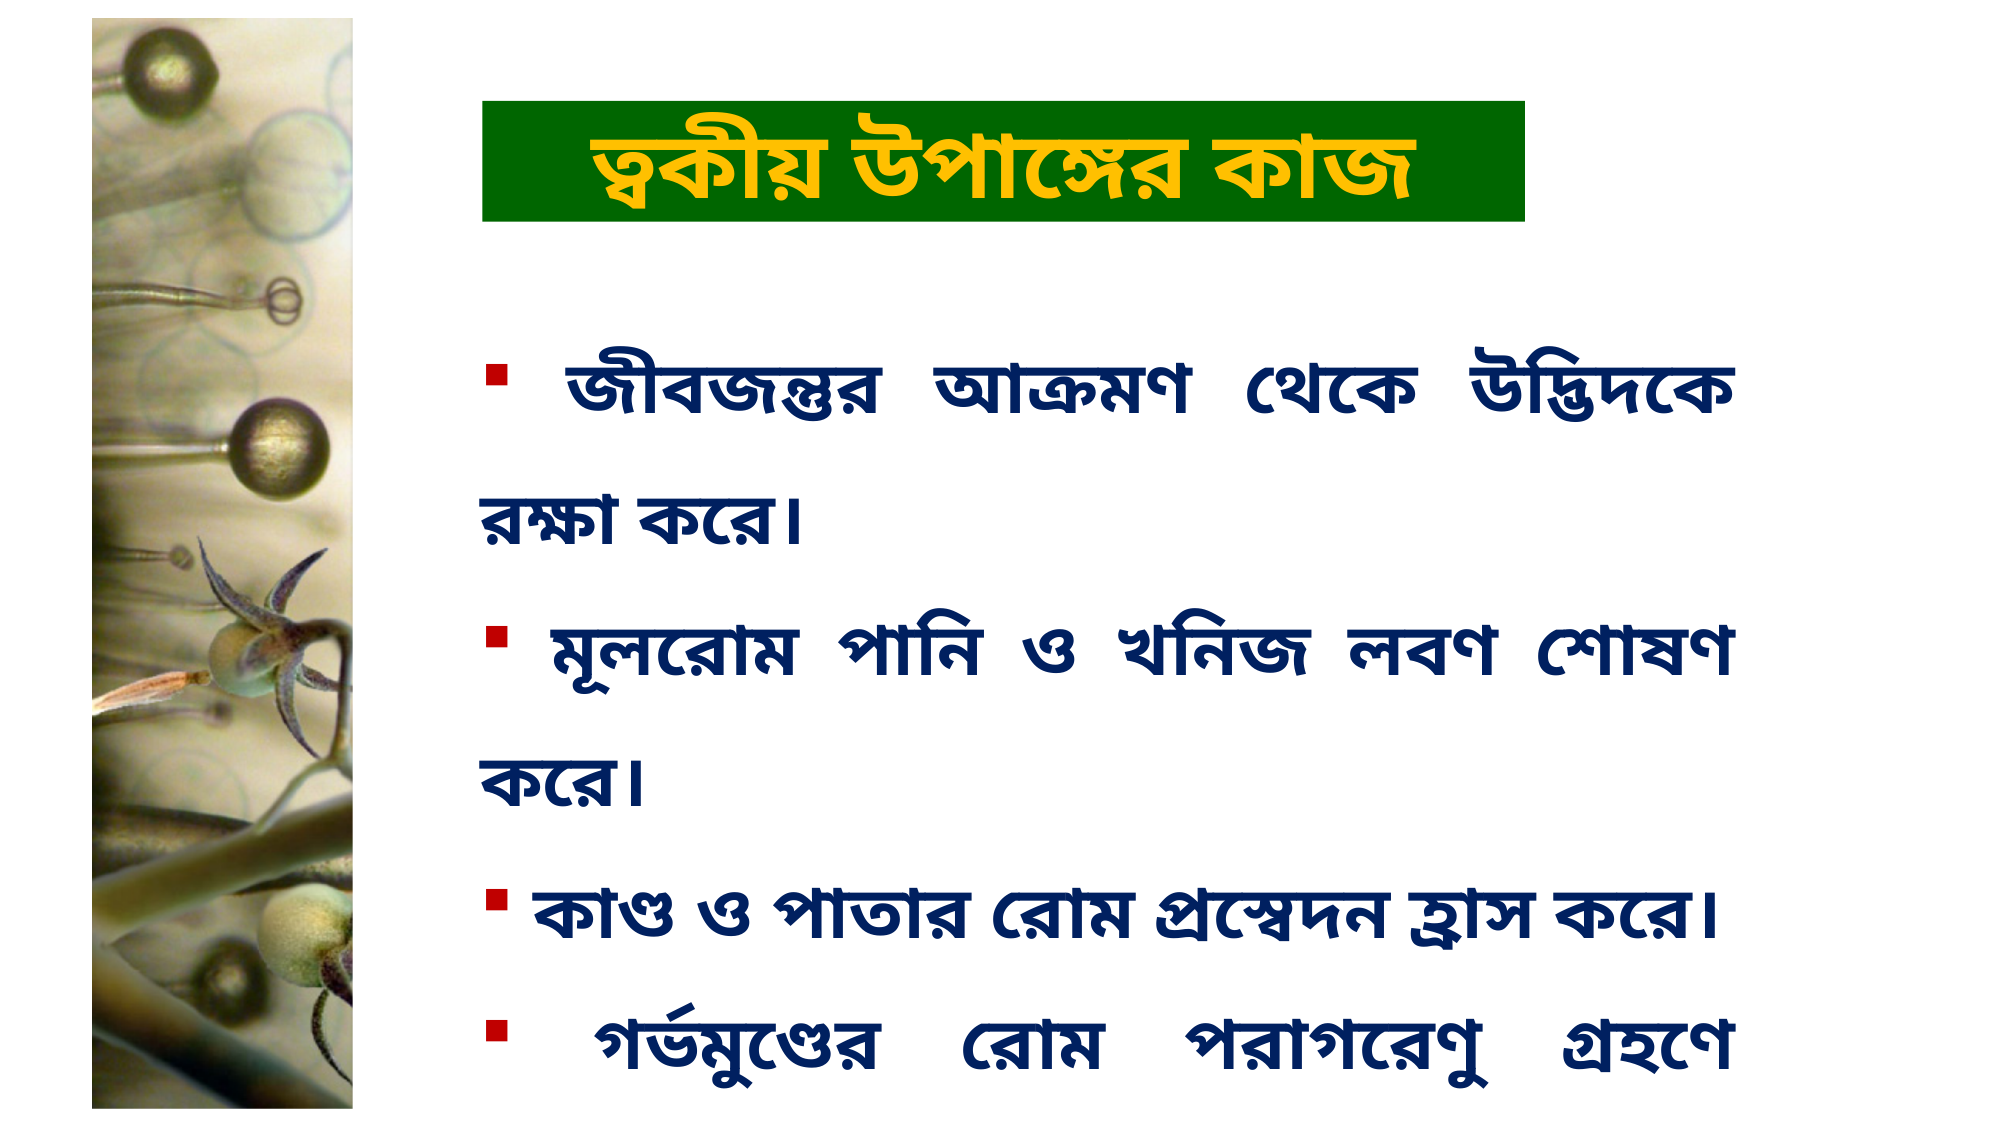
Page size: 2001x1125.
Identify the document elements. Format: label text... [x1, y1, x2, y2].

picture [0, 18, 768, 1108]
text_box ত্বকীয় উপাঙ্গের কাজ [482, 100, 1525, 222]
text_box জীবজন্তুর আক্রমণ থেকে উদ্ভিদকে রক্ষা করে। মূলরোম পানি ও খনিজ লবণ শোষণ করে। কাণ্ড ও পাতার রোম প্রস্বেদন হ্রাস করে। গর্ভমুণ্ডের রোম পরাগরেণু গ্রহণে সহায়তা করে। ফল ও বীজ বিস্তারে সাহায্য করে। [465, 289, 1750, 1125]
